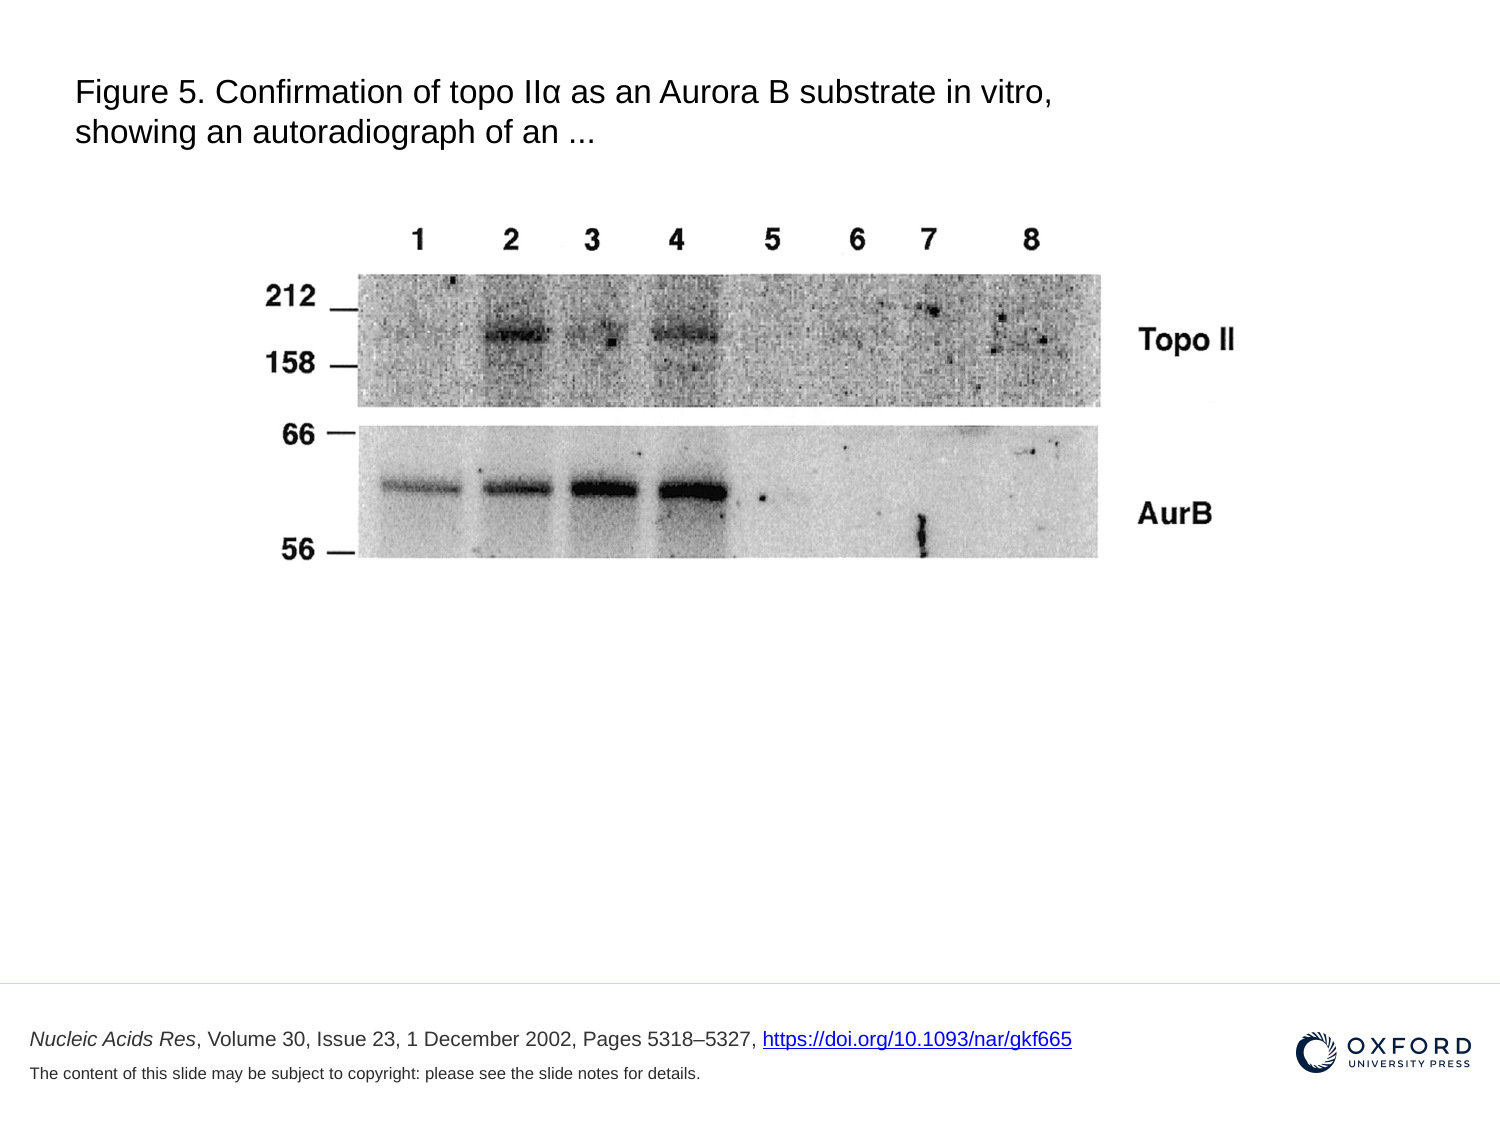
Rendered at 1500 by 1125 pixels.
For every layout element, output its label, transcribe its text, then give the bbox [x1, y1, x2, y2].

footer Nucleic Acids Res, Volume 30, Issue 23, 1 December 2002, Pages 5318–5327, https://doi.org/10.1093/nar/gkf665 The content of this slide may be subject to copyright: please see the slide notes for details. [0, 983, 1260, 1125]
title Figure 5. Confirmation of topo IIα as an Aurora B substrate in vitro, showing an autoradiograph of an ... [75, 69, 1078, 171]
picture [262, 224, 1238, 564]
picture [1296, 1032, 1471, 1073]
